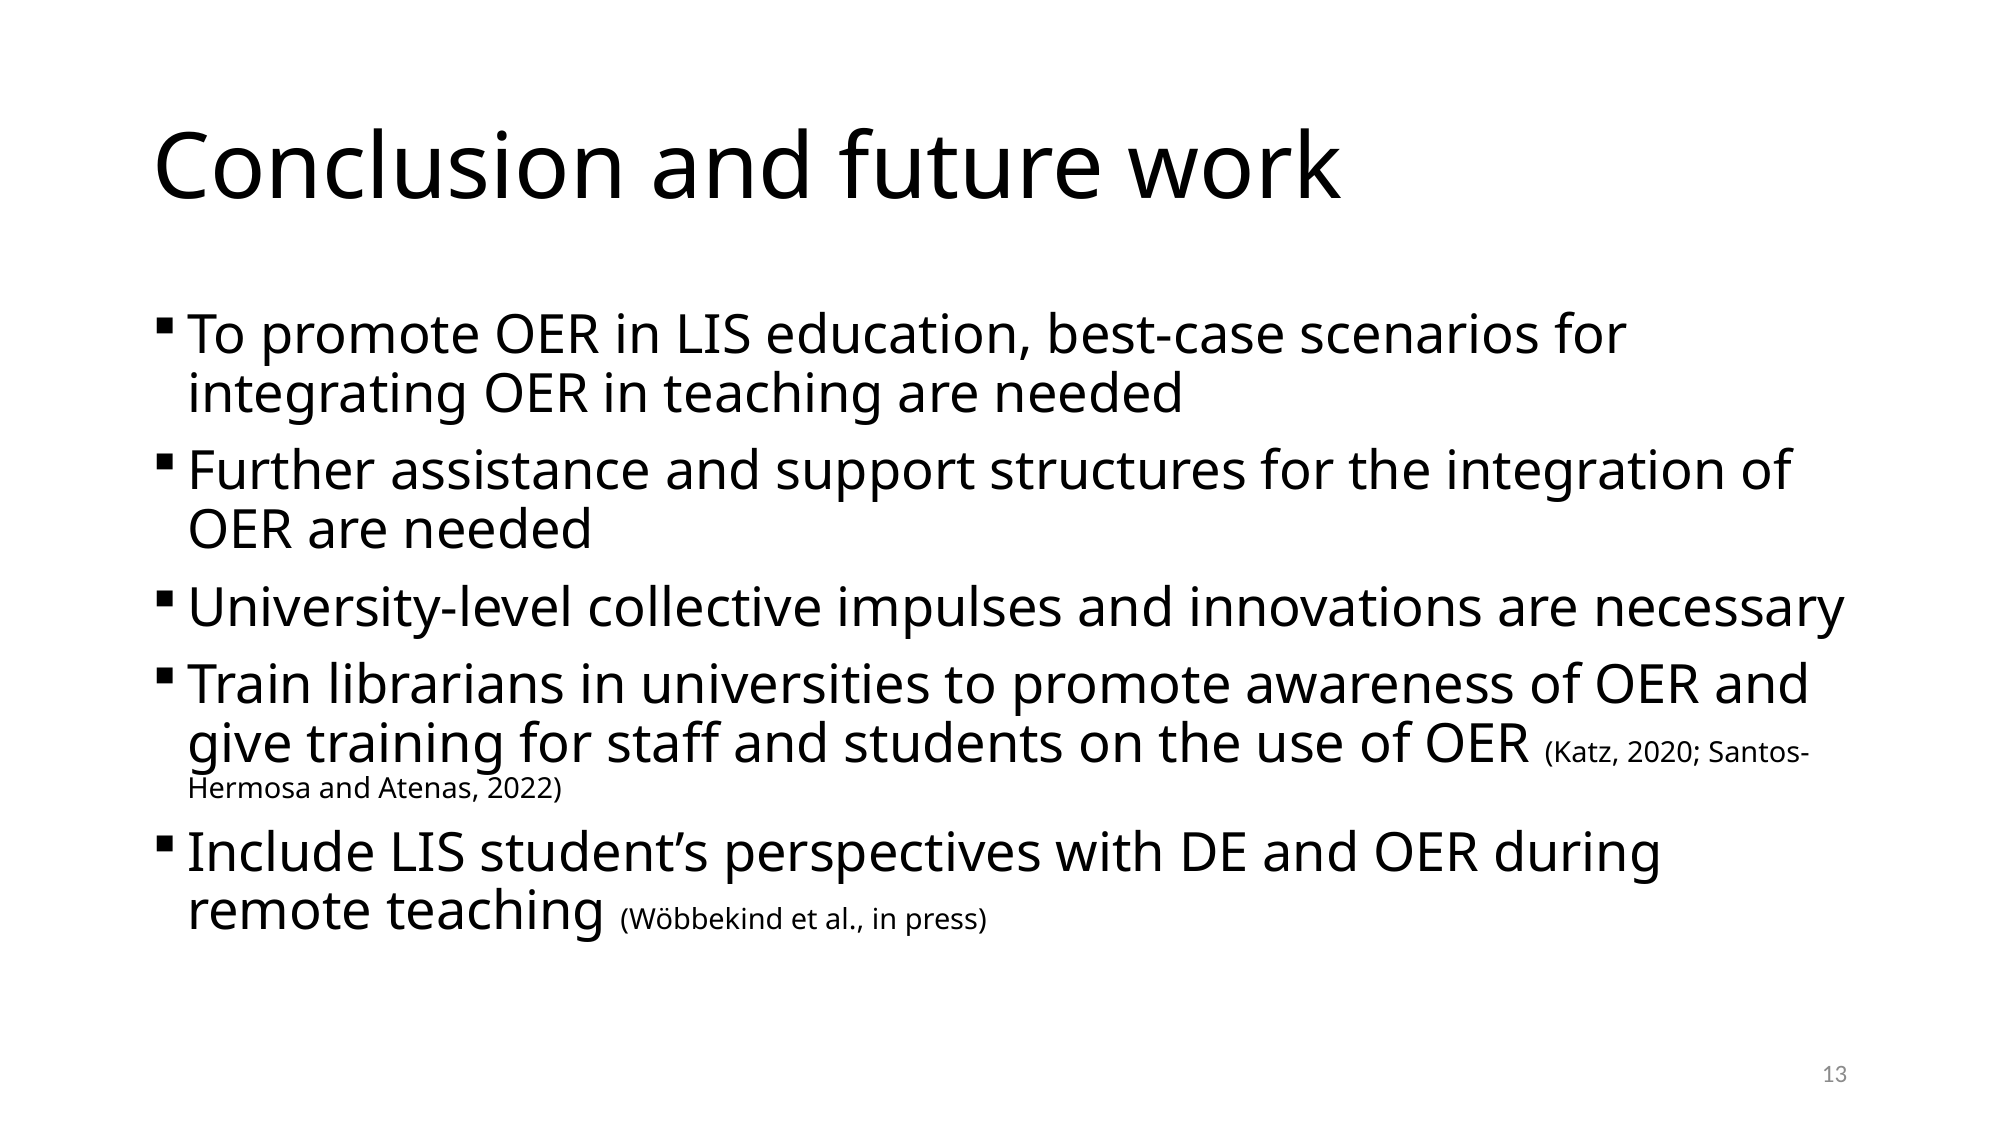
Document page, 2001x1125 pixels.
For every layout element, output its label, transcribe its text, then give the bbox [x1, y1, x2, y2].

title Conclusion and future work [137, 59, 1863, 278]
slide_number 13 [1412, 1042, 1863, 1103]
list To promote OER in LIS education, best-case scenarios for integrating OER in teaching are needed Further assistance and support structures for the integration of OER are needed University-level collective impulses and innovations are necessary Train librarians in universities to promote awareness of OER and give training for staff and students on the use of OER (Katz, 2020; Santos-Hermosa and Atenas, 2022) Include LIS student’s perspectives with DE and OER during remote teaching (Wöbbekind et al., in press) [137, 299, 1863, 1014]
